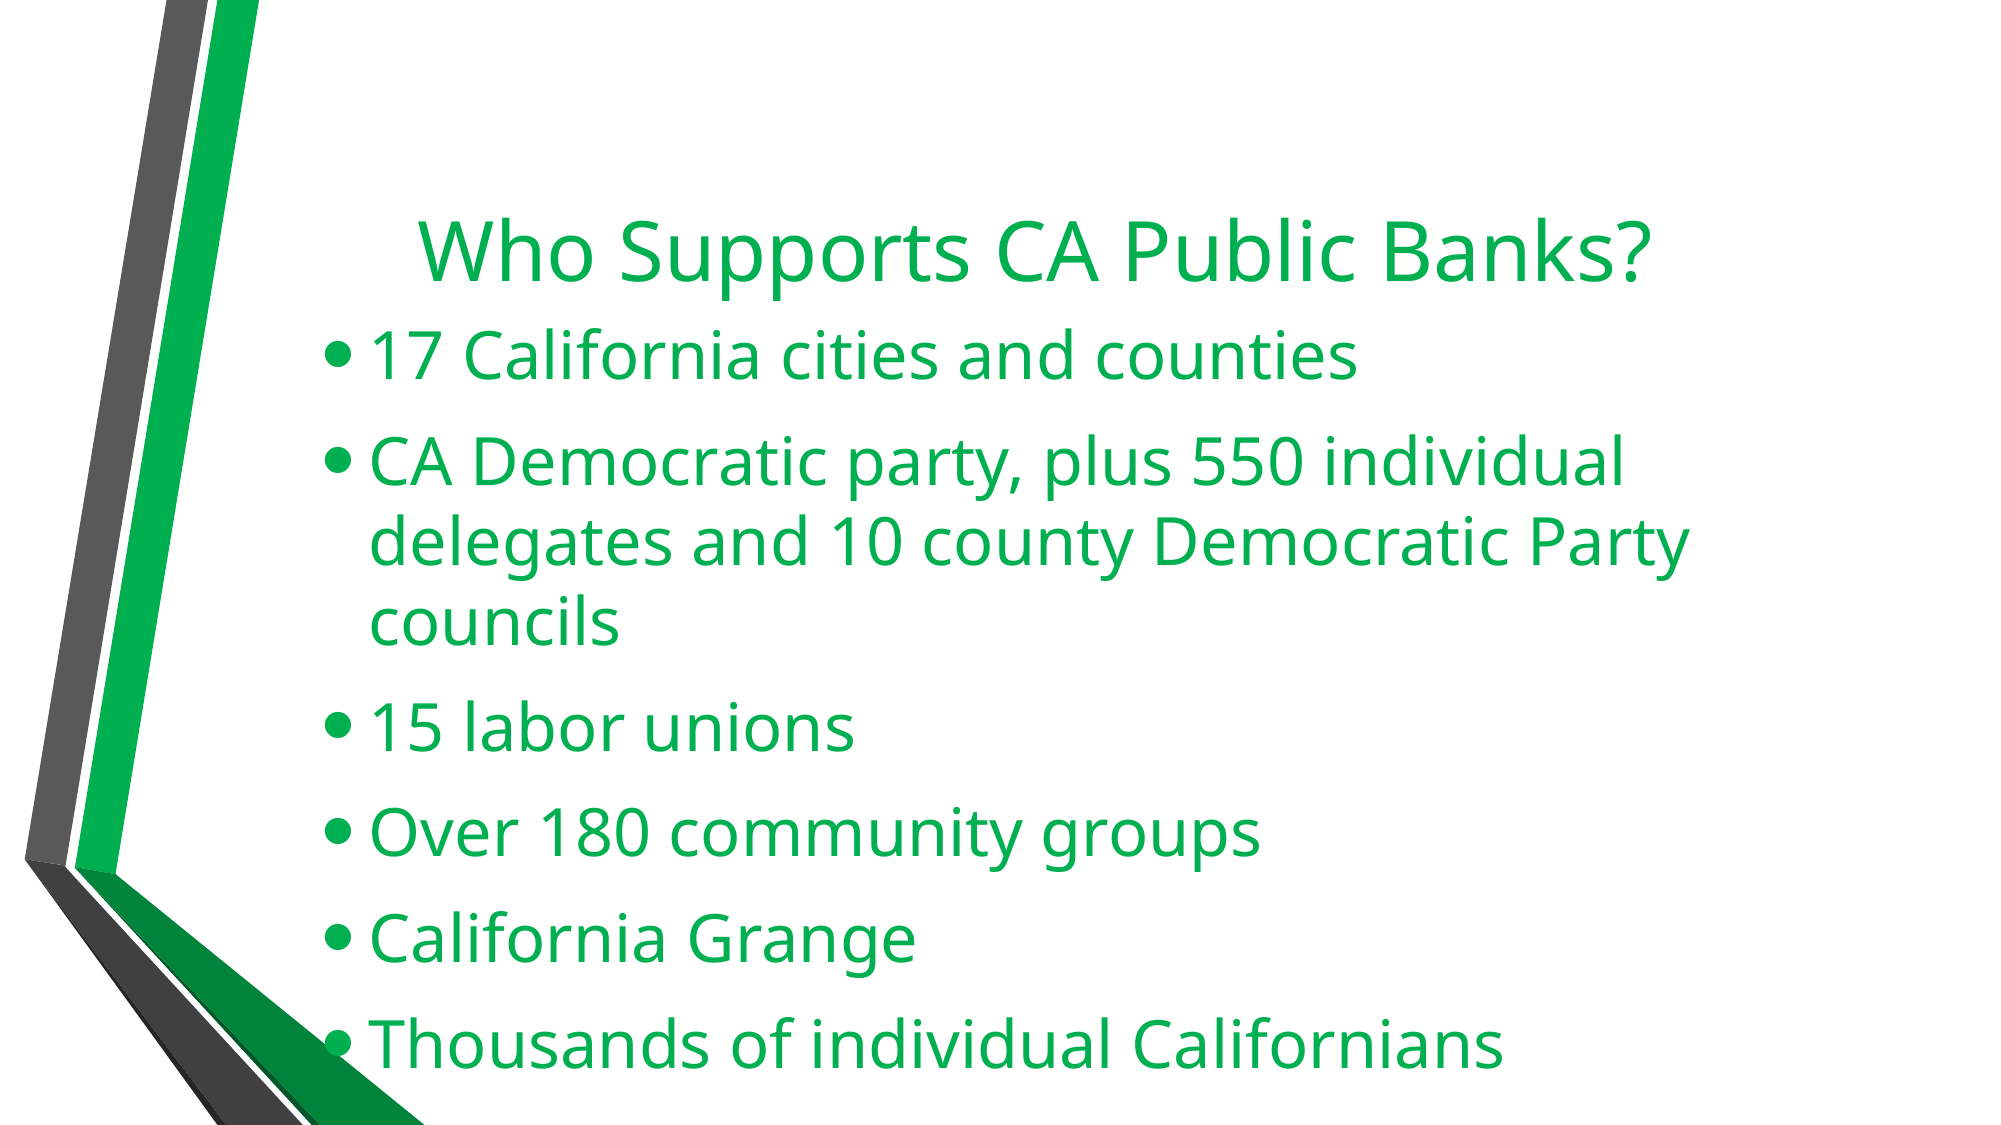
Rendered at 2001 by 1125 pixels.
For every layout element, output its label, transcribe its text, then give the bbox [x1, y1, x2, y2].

list 17 California cities and counties CA Democratic party, plus 550 individual delegates and 10 county Democratic Party councils 15 labor unions Over 180 community groups California Grange Thousands of individual Californians [306, 332, 1951, 1062]
title Who Supports CA Public Banks? [271, 104, 1915, 393]
